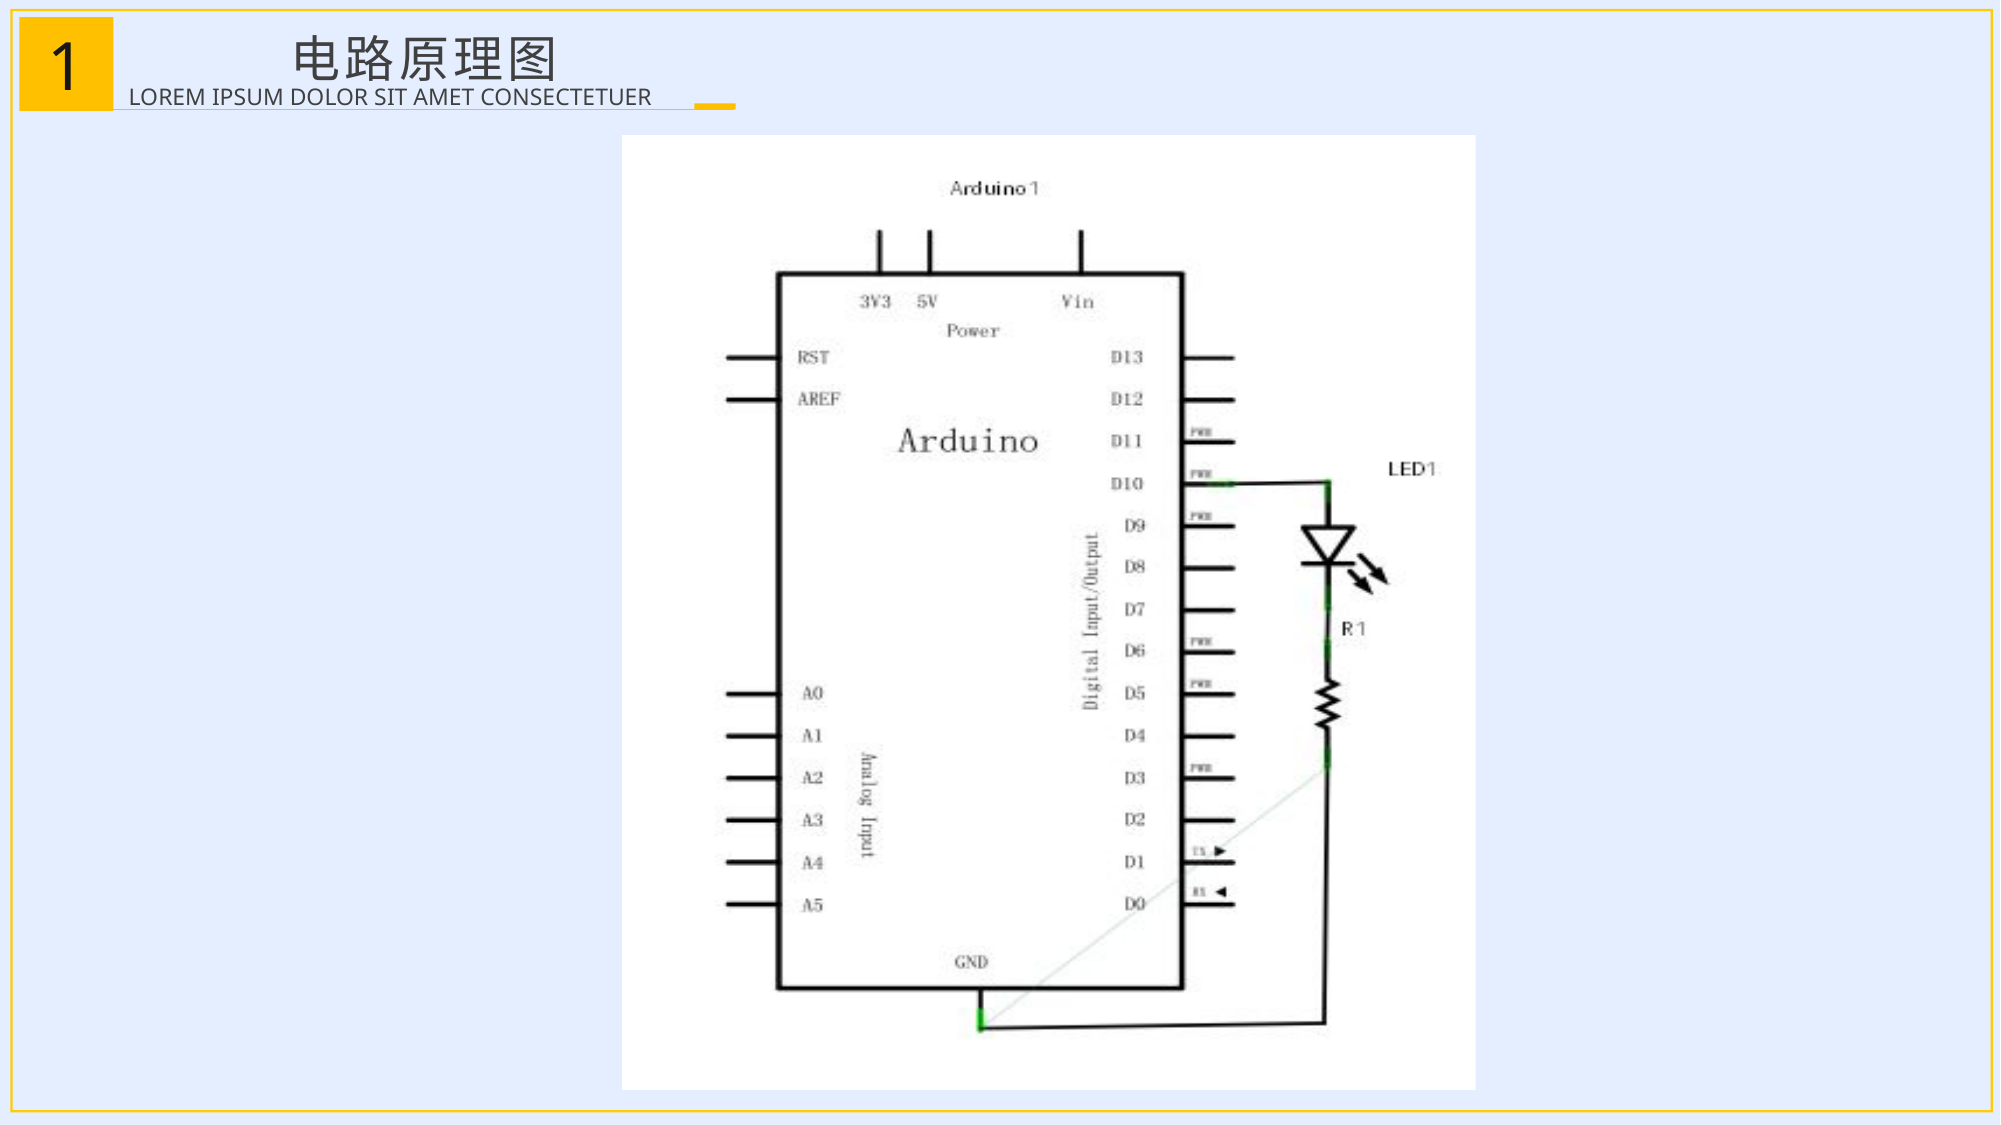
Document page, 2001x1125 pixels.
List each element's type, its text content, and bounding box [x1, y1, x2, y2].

text_box LOREM IPSUM DOLOR SIT AMET CONSECTETUER [113, 110, 693, 117]
text_box [9, 8, 1994, 1114]
text_box 电路原理图 [113, 12, 735, 96]
text_box 1 [18, 16, 113, 112]
text_box [693, 102, 737, 110]
picture [621, 135, 1476, 1090]
text_box LOREM IPSUM DOLOR SIT AMET CONSECTETUER [113, 74, 693, 109]
